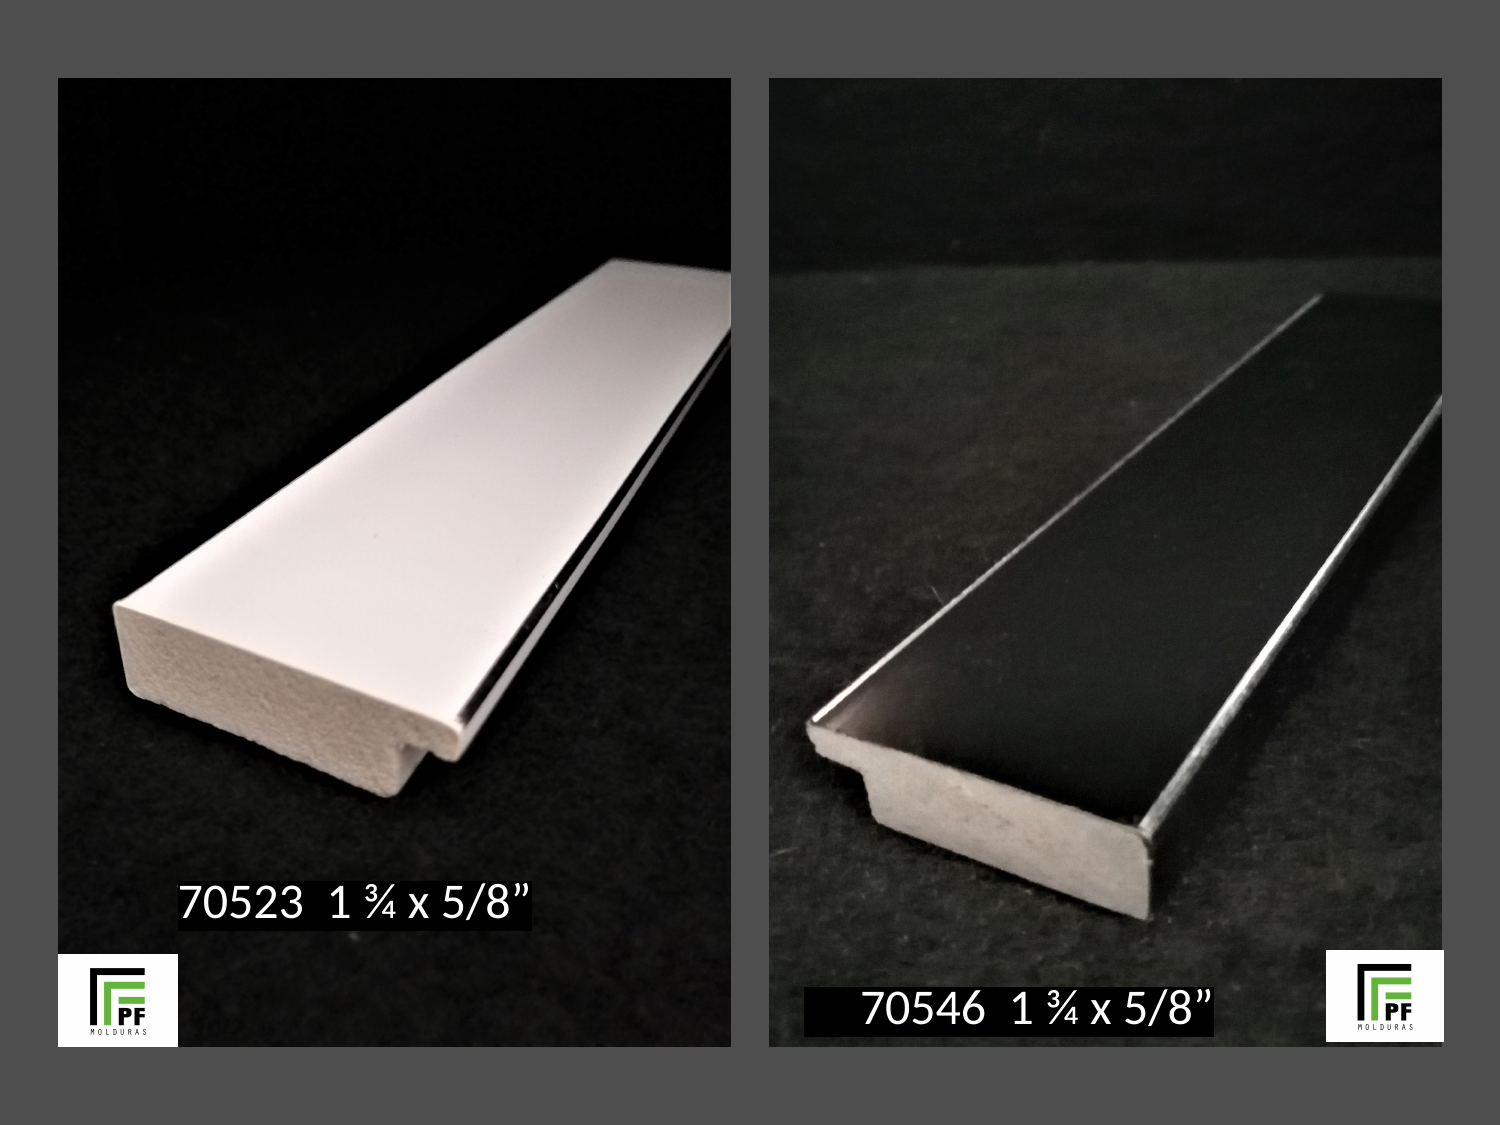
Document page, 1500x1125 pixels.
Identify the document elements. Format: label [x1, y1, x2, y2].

picture [769, 78, 1444, 1047]
picture [58, 78, 731, 1047]
text_box [0, 0, 1500, 1125]
